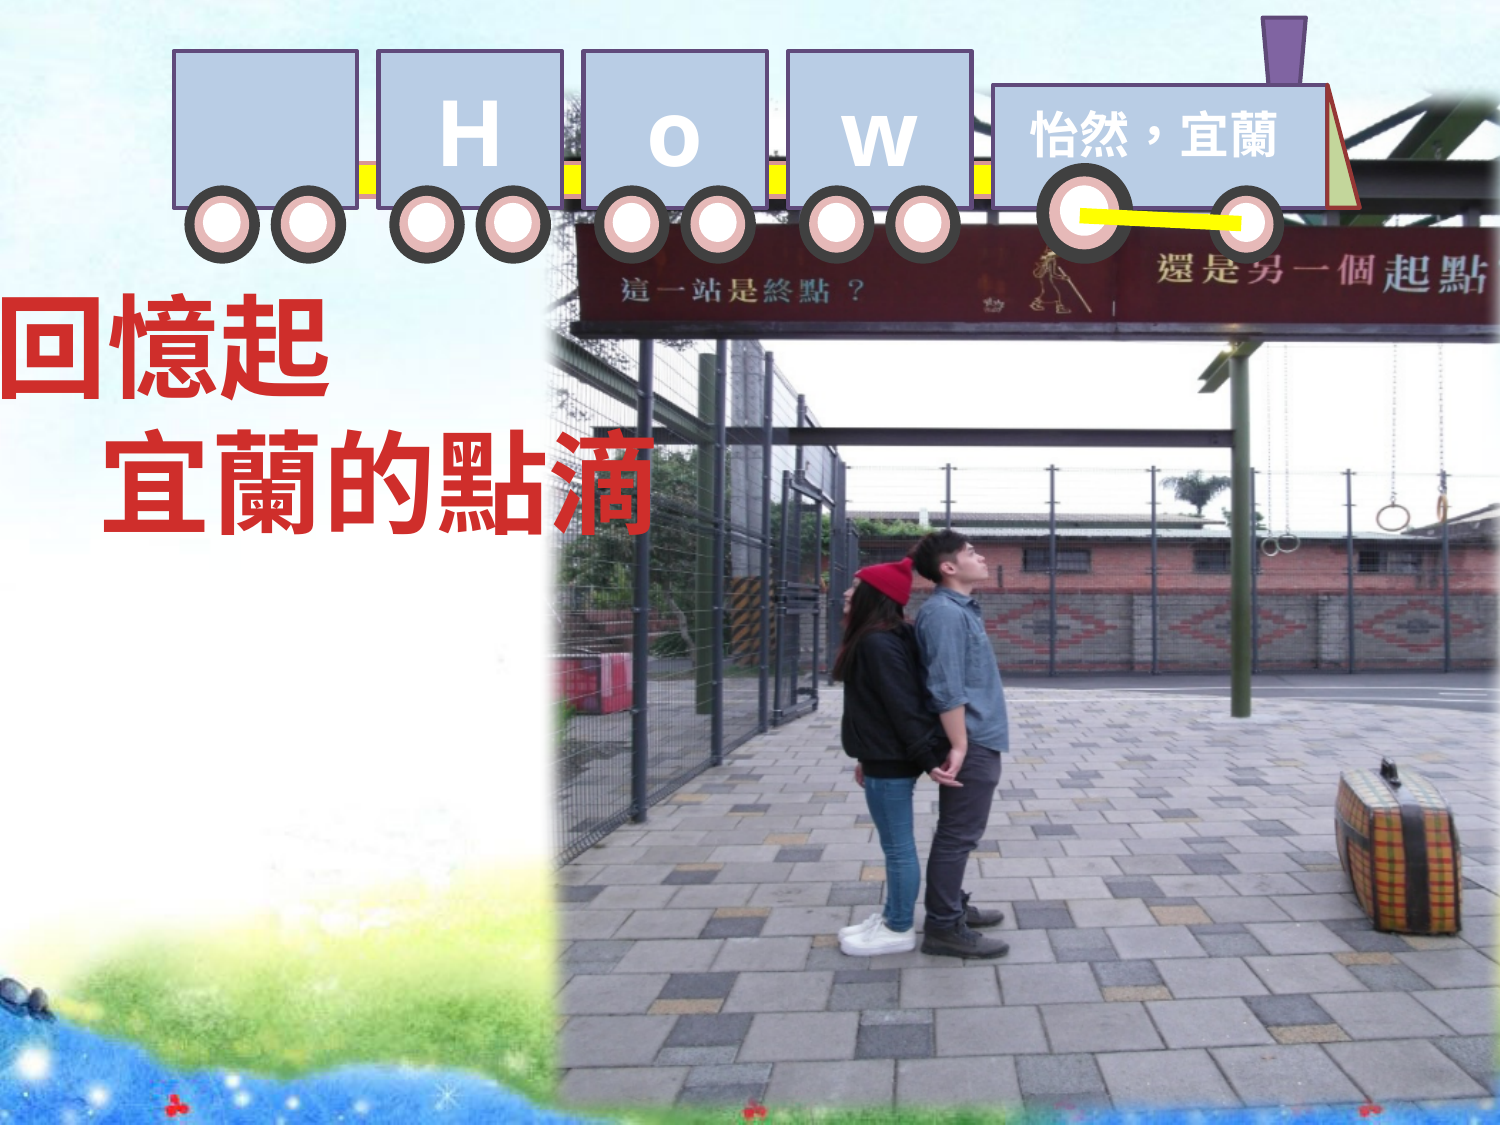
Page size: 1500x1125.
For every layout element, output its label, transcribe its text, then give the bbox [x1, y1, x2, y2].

picture [0, 0, 1500, 1125]
text_box 回憶起 宜蘭的點滴 [0, 270, 534, 555]
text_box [173, 17, 1360, 264]
